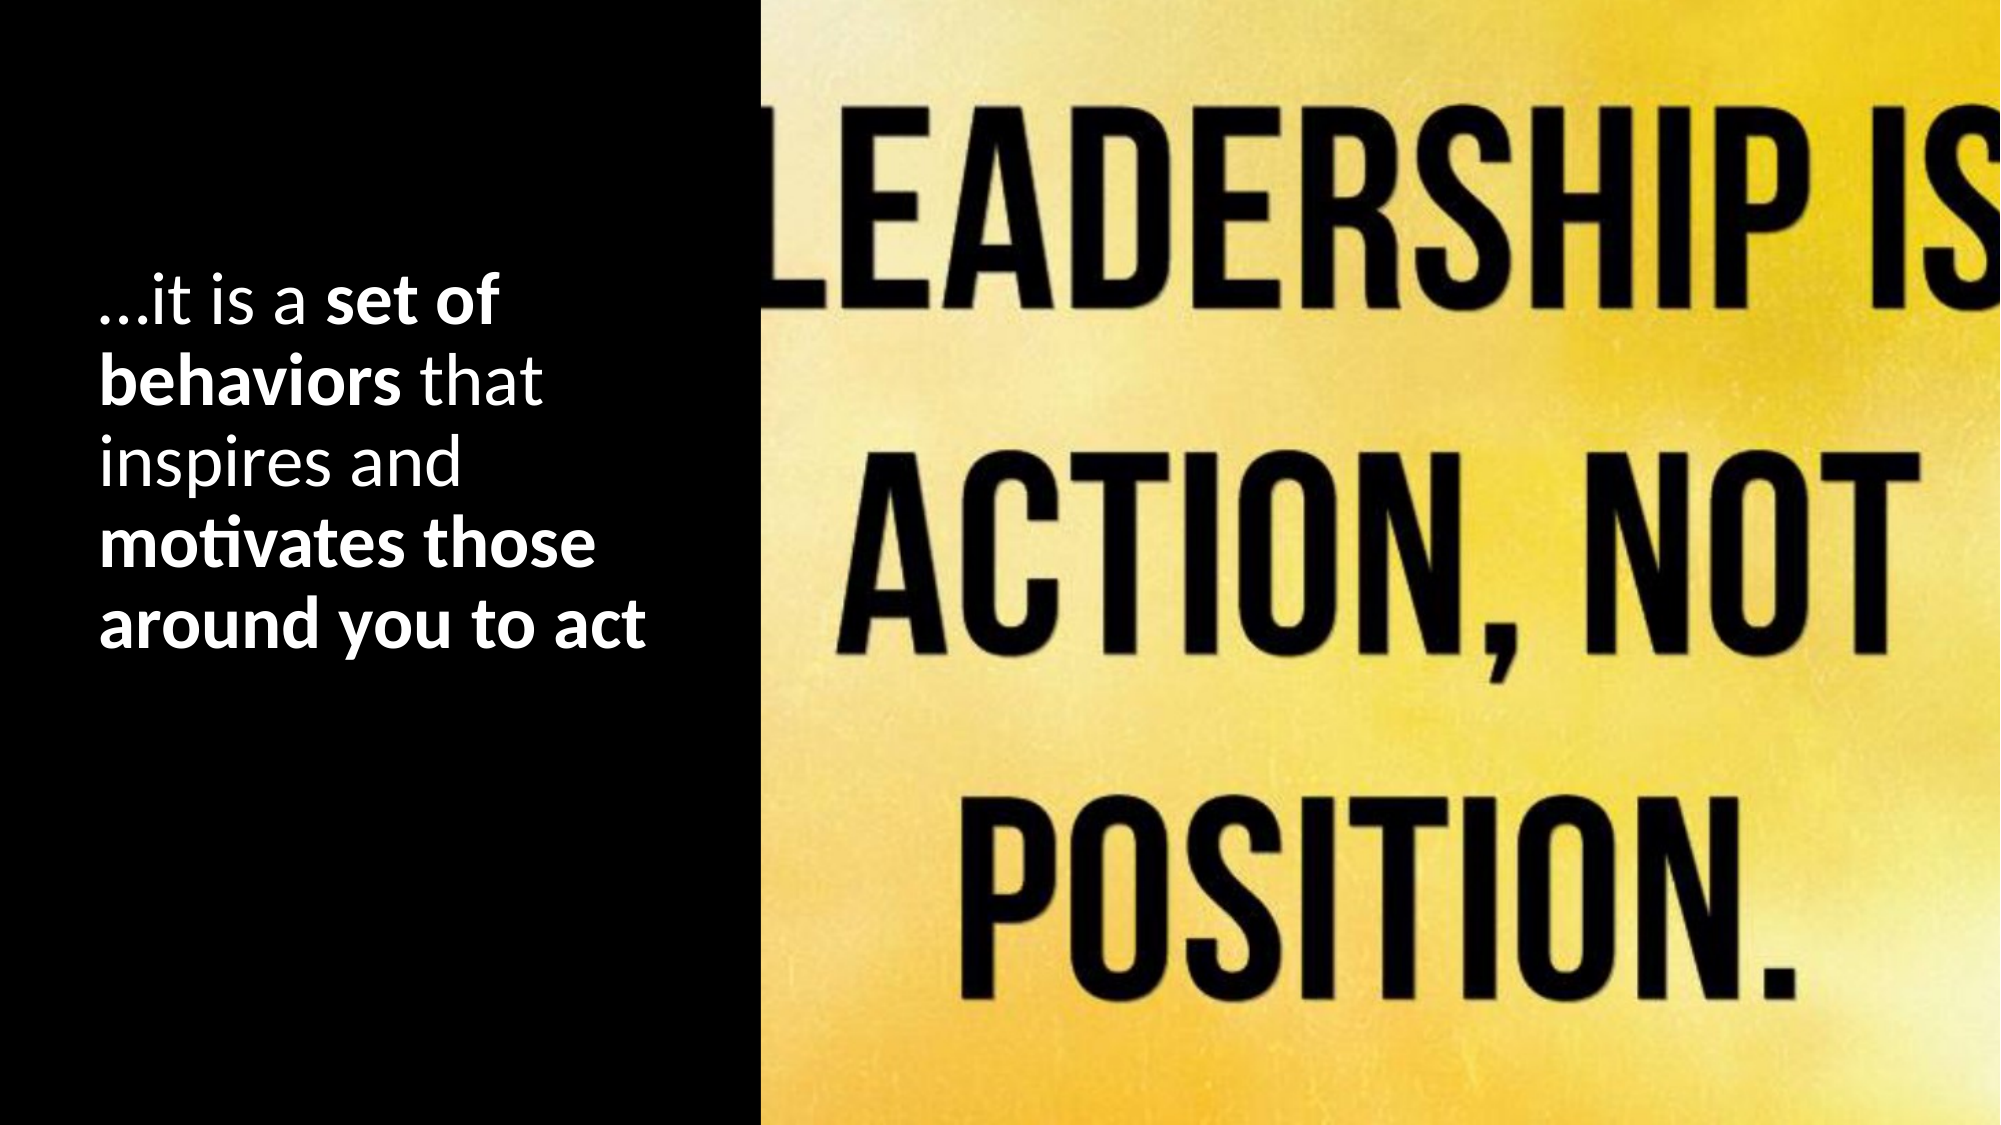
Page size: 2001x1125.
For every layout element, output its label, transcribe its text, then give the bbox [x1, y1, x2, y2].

list …it is a set of behaviors that inspires and motivates those around you to act [83, 251, 683, 873]
picture [760, 0, 2000, 1125]
